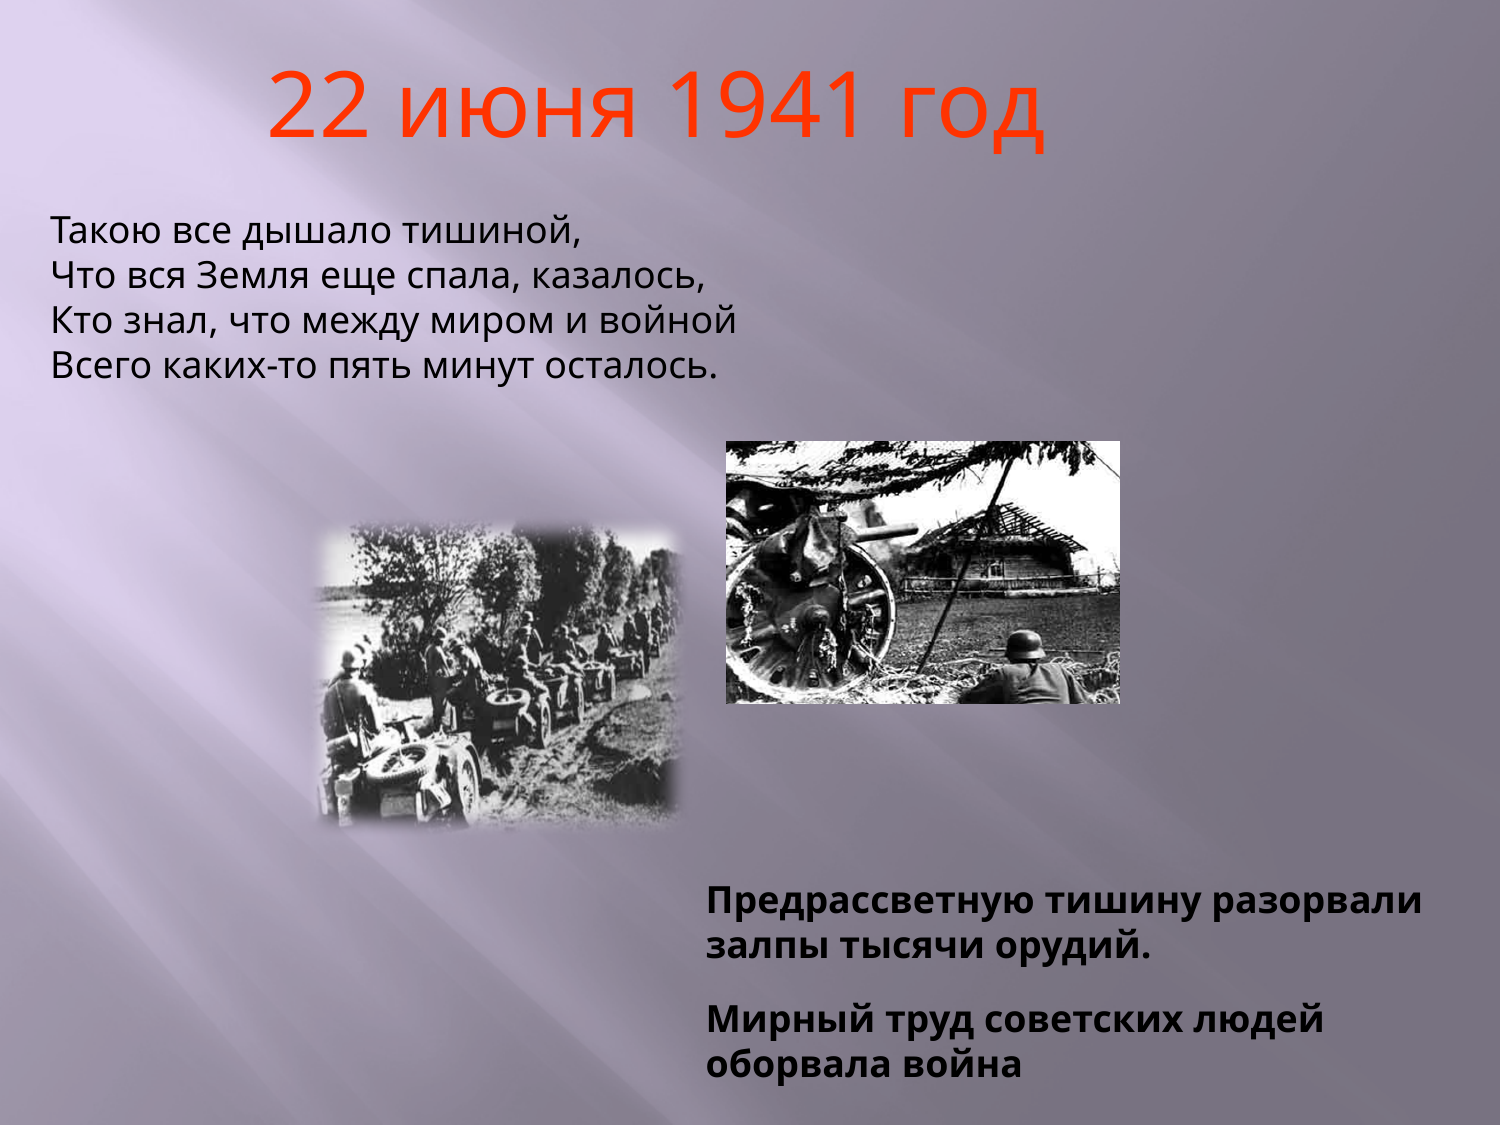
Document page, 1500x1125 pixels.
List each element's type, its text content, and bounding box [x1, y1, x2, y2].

text_box Мирный труд советских людей оборвала война [690, 987, 1441, 1093]
title 22 июня 1941 год [0, 19, 1313, 182]
text_box Такою все дышало тишиной, Что вся Земля еще спала, казалось, Кто знал, что между миром и войной Всего каких-то пять минут осталось. [35, 198, 786, 439]
picture [726, 440, 1121, 705]
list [305, 514, 691, 838]
text_box Предрассветную тишину разорвали залпы тысячи орудий. [690, 868, 1441, 974]
